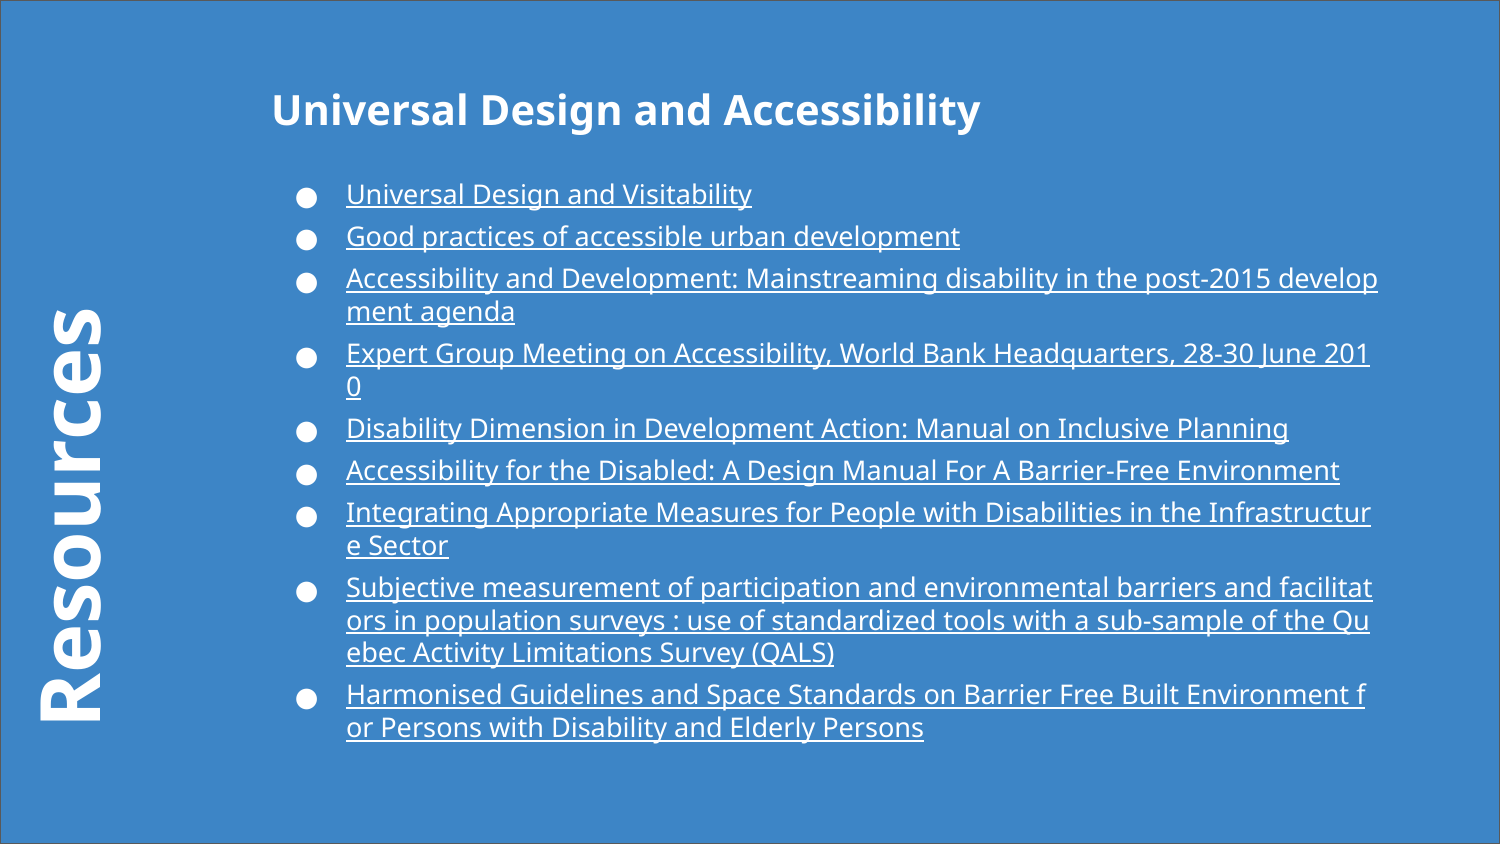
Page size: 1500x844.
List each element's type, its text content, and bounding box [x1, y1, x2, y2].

text_box Universal Design and Accessibility Universal Design and Visitability Good practices of accessible urban development Accessibility and Development: Mainstreaming disability in the post-2015 development agenda Expert Group Meeting on Accessibility, World Bank Headquarters, 28-30 June 2010 Disability Dimension in Development Action: Manual on Inclusive Planning Accessibility for the Disabled: A Design Manual For A Barrier-Free Environment Integrating Appropriate Measures for People with Disabilities in the Infrastructure Sector Subjective measurement of participation and environmental barriers and facilitators in population surveys : use of standardized tools with a sub-sample of the Quebec Activity Limitations Survey (QALS) Harmonised Guidelines and Space Standards on Barrier Free Built Environment for Persons with Disability and Elderly Persons [256, 61, 1395, 642]
text_box Resources [0, 262, 125, 744]
